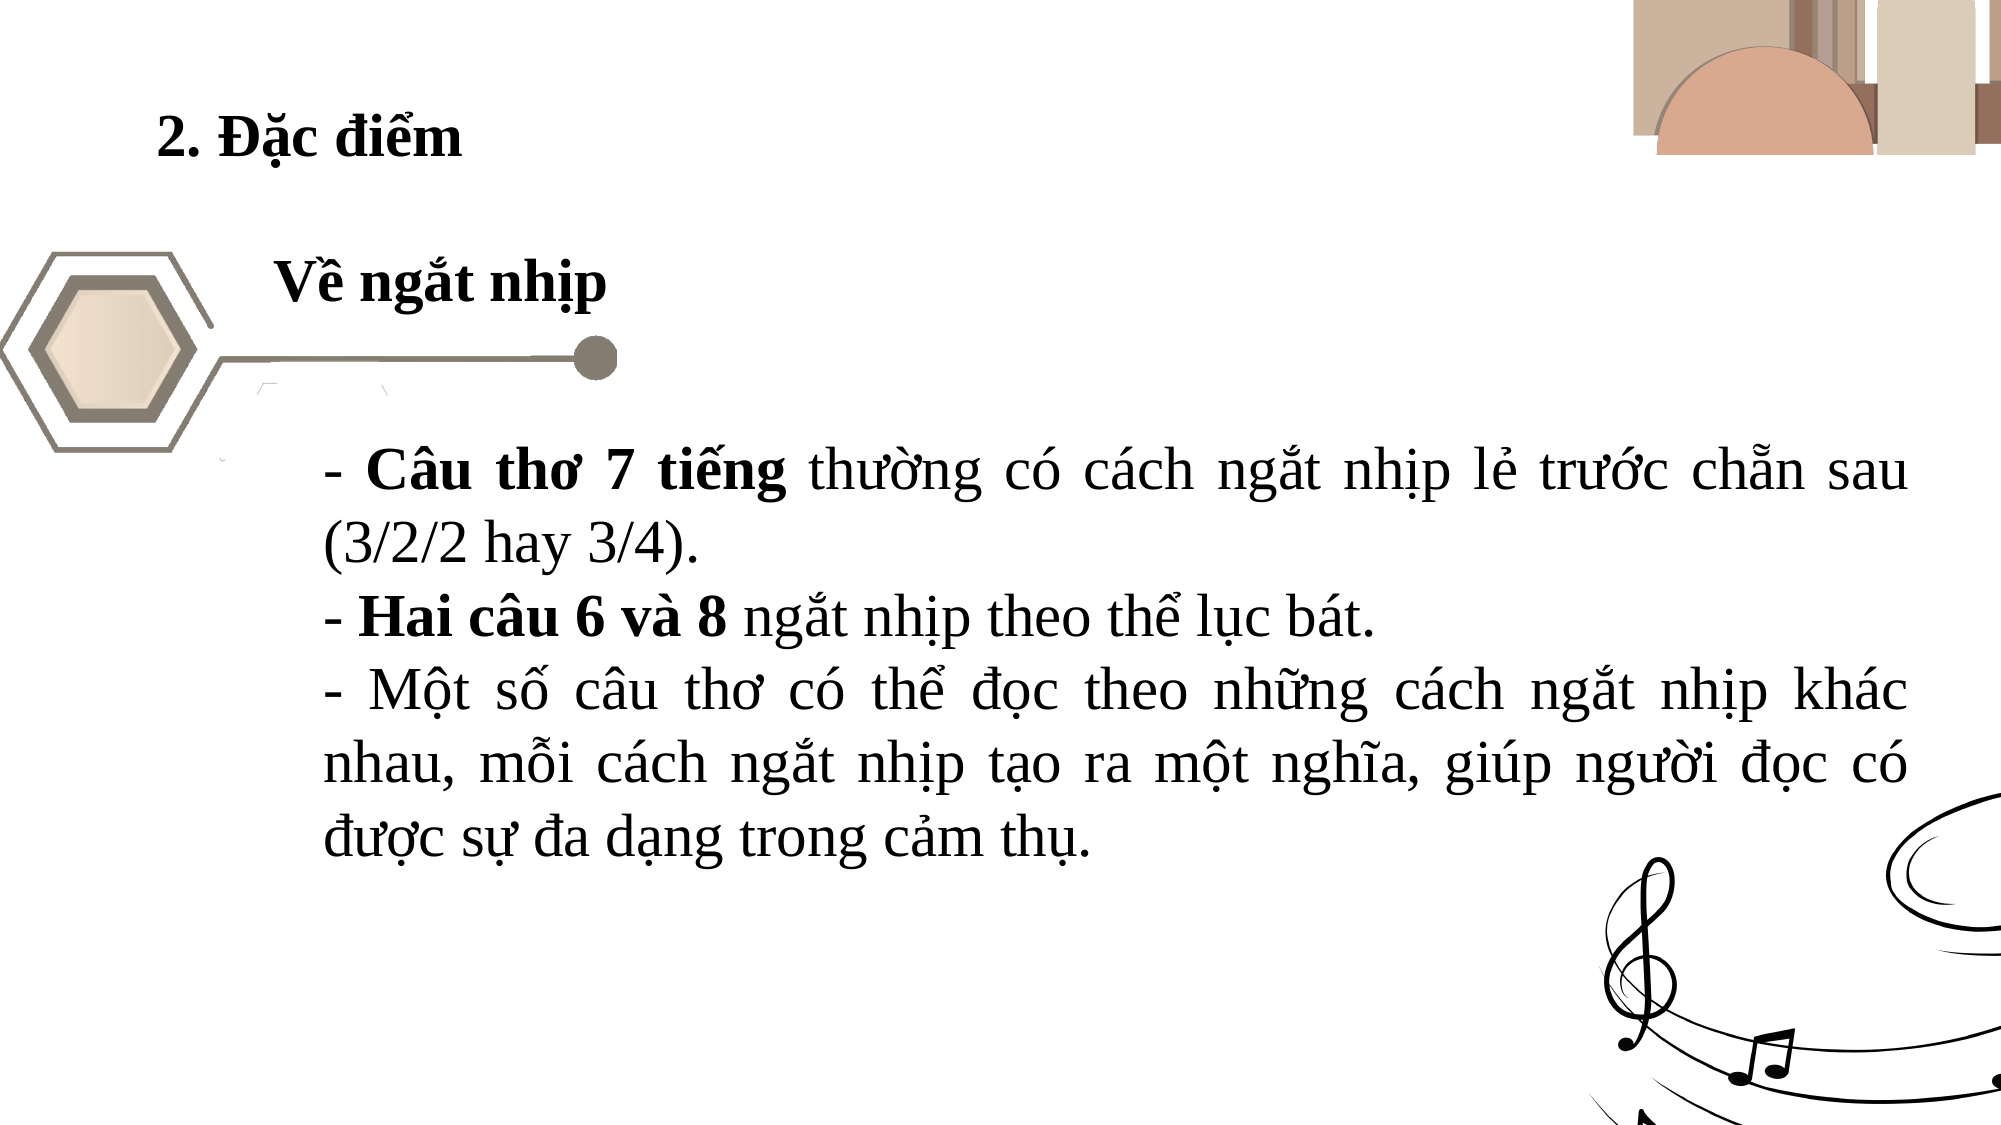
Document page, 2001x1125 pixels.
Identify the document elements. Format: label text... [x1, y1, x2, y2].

picture [0, 251, 617, 477]
text_box 2. Đặc điểm [141, 87, 1325, 176]
text_box [1574, 787, 2000, 1125]
text_box Về ngắt nhịp [258, 232, 717, 321]
text_box [1633, 0, 2000, 155]
text_box - Câu thơ 7 tiếng thường có cách ngắt nhịp lẻ trước chẵn sau (3/2/2 hay 3/4). - Hai câu 6 và 8 ngắt nhịp theo thể lục bát. - Một số câu thơ có thể đọc theo những cách ngắt nhịp khác nhau, mỗi cách ngắt nhịp tạo ra một nghĩa, giúp người đọc có được sự đa dạng trong cảm thụ. [308, 421, 1925, 876]
